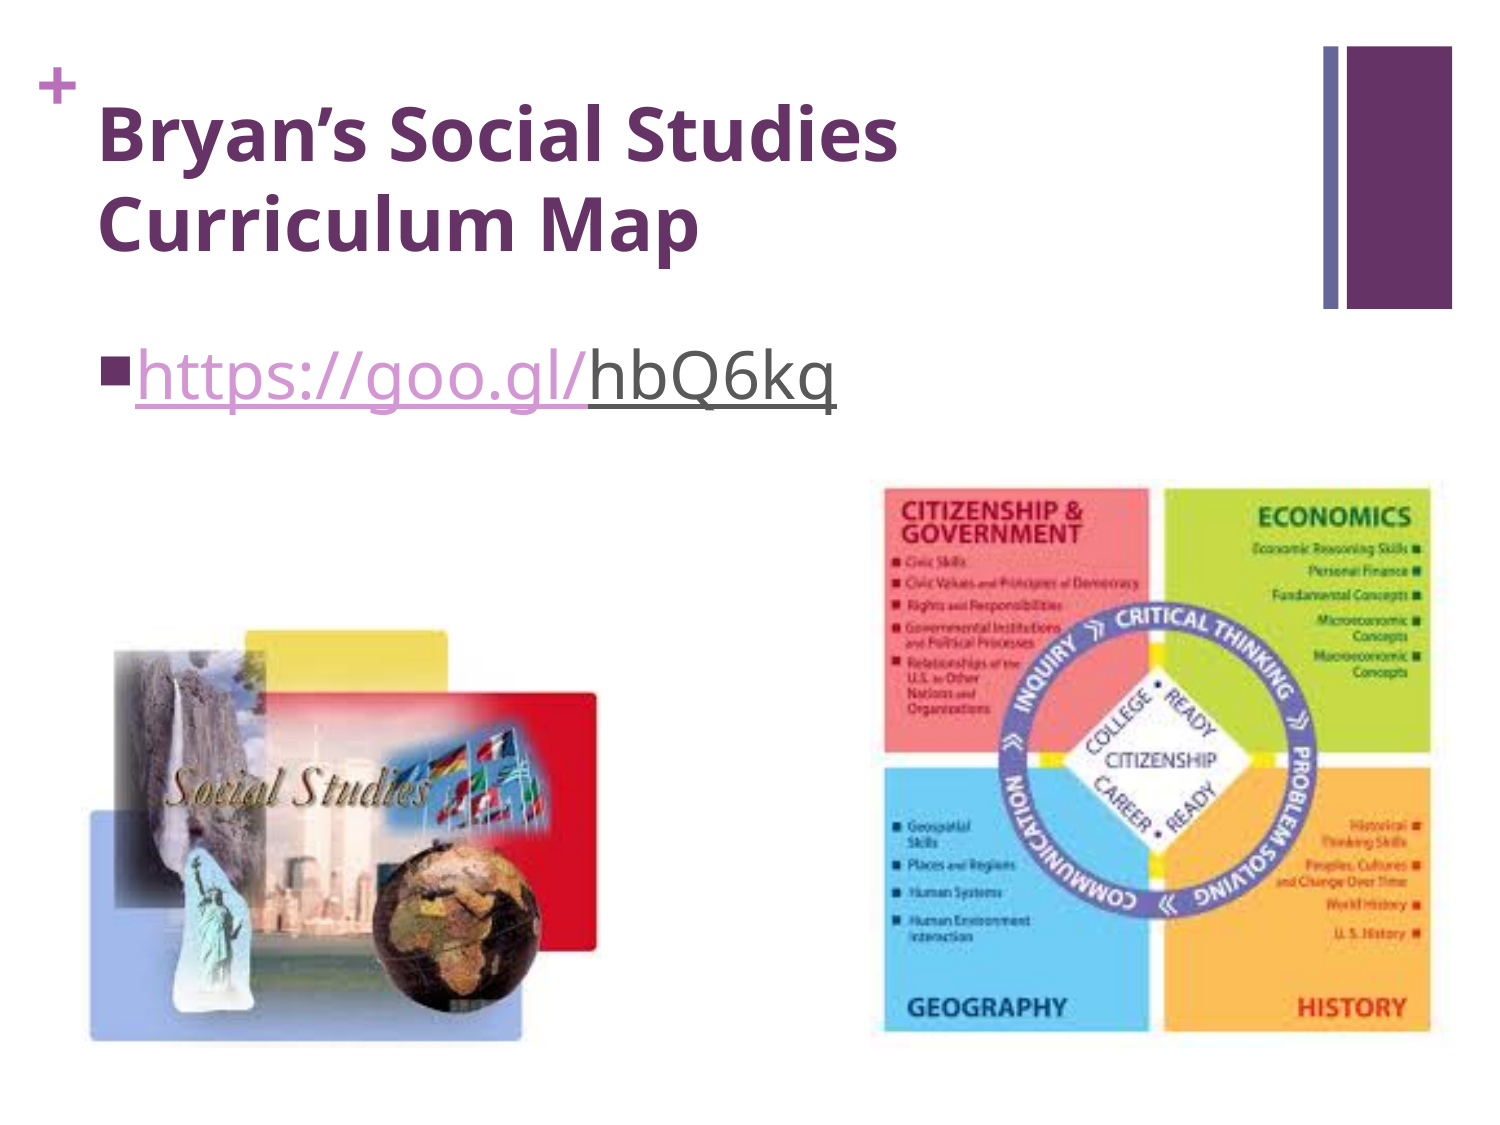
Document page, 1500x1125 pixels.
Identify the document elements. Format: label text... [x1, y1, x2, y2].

title Bryan’s Social Studies Curriculum Map [81, 79, 1322, 263]
picture [81, 624, 601, 1049]
picture [870, 479, 1466, 1049]
list https://goo.gl/hbQ6kq [81, 324, 1322, 1005]
